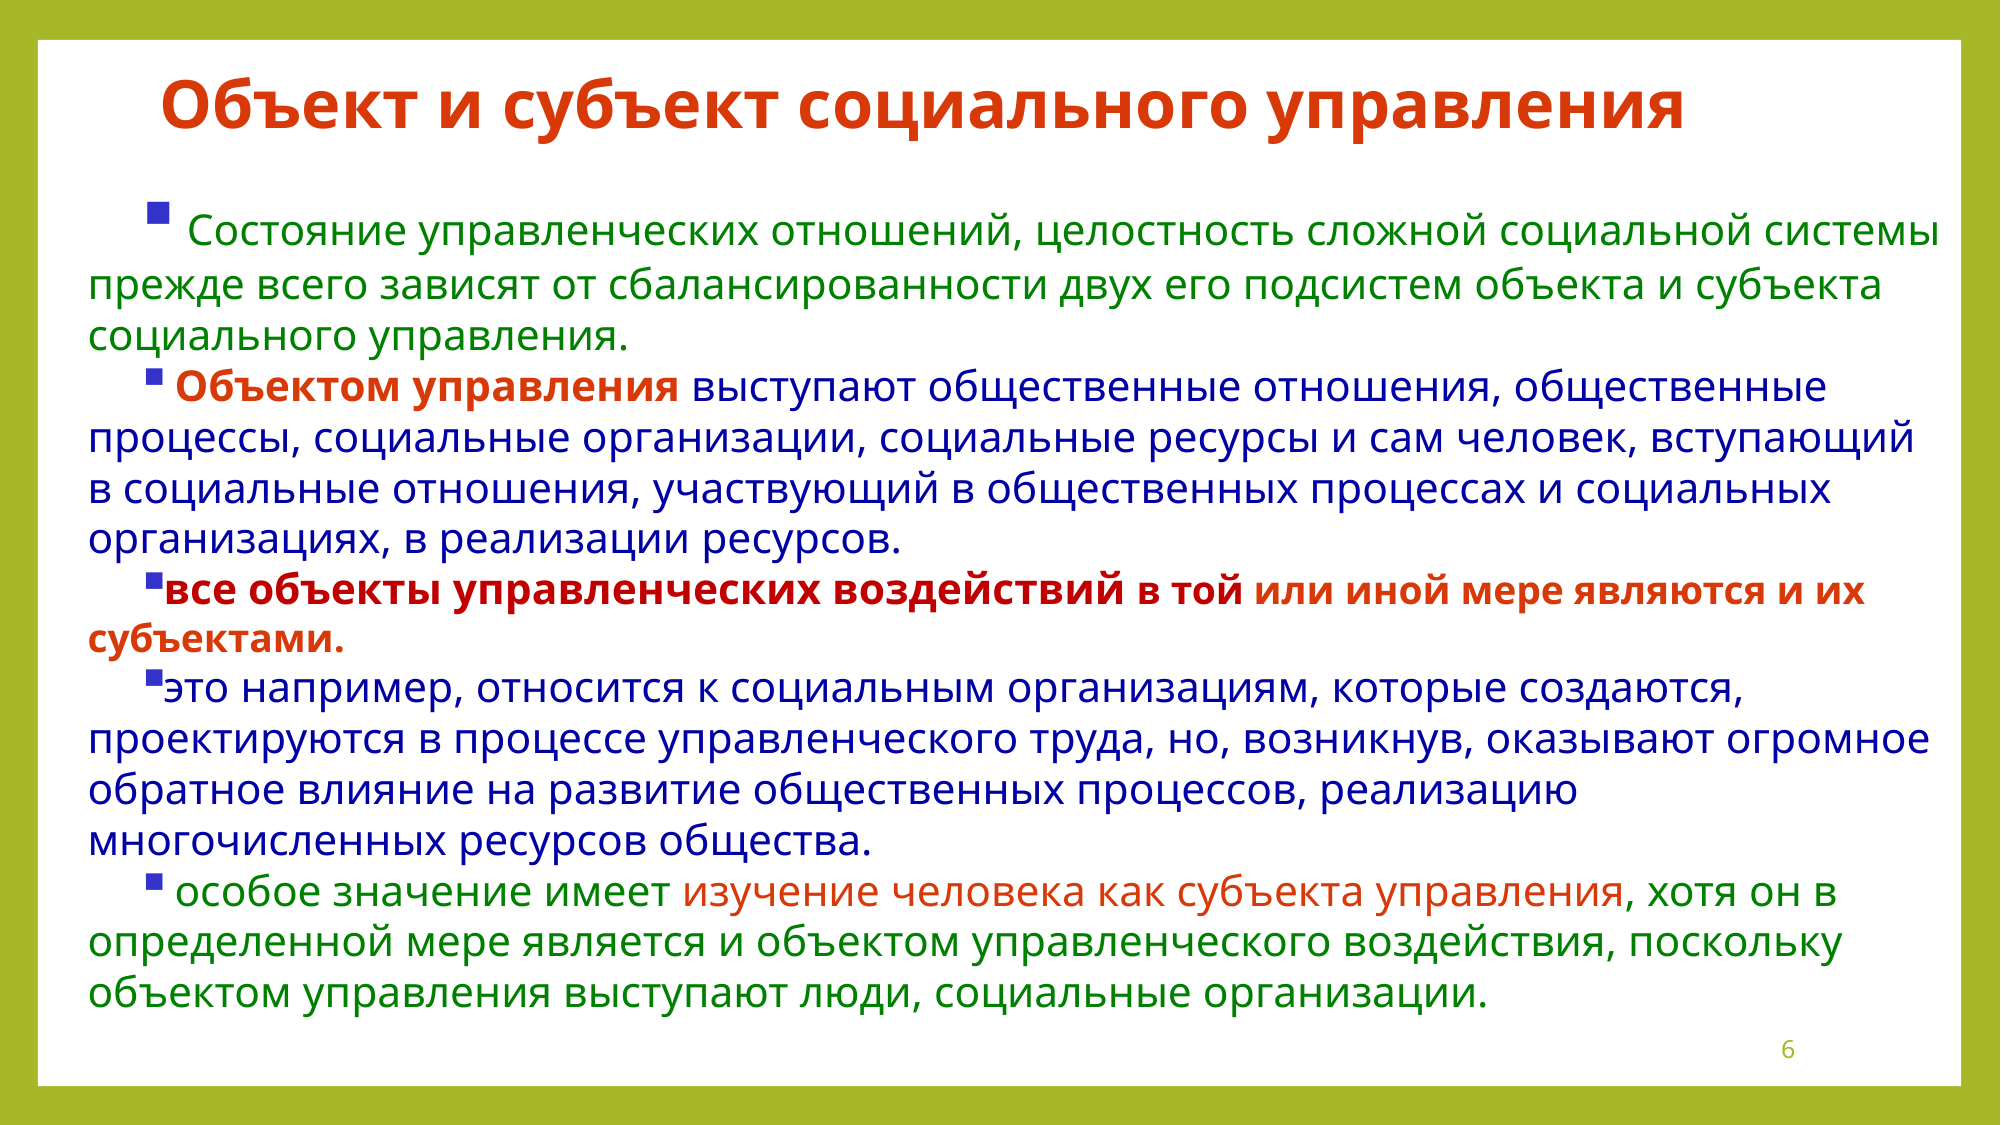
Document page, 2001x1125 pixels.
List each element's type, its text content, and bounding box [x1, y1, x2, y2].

slide_number 6 [1530, 1020, 1811, 1081]
title Объект и субъект социального управления [39, 32, 1808, 181]
list Состояние управленческих отношений, целостность сложной социальной системы прежде всего зависят от сбалансированности двух его подсистем объекта и субъекта социального управления. Объектом управления выступают общественные отношения, общественные процессы, социальные организации, социальные ресурсы и сам человек, вступающий в социальные отношения, участвующий в общественных процессах и социальных организациях, в реализации ресурсов. все объекты управленческих воздействий в той или иной мере являются и их субъектами. это например, относится к социальным организациям, которые создаются, проектируются в процессе управленческого труда, но, возникнув, оказывают огромное обратное влияние на развитие общественных процессов, реализацию многочисленных ресурсов общества. особое значение имеет изучение человека как субъекта управления, хотя он в определенной мере является и объектом управленческого воздействия, поскольку объектом управления выступают люди, социальные организации. [39, 181, 1958, 1089]
